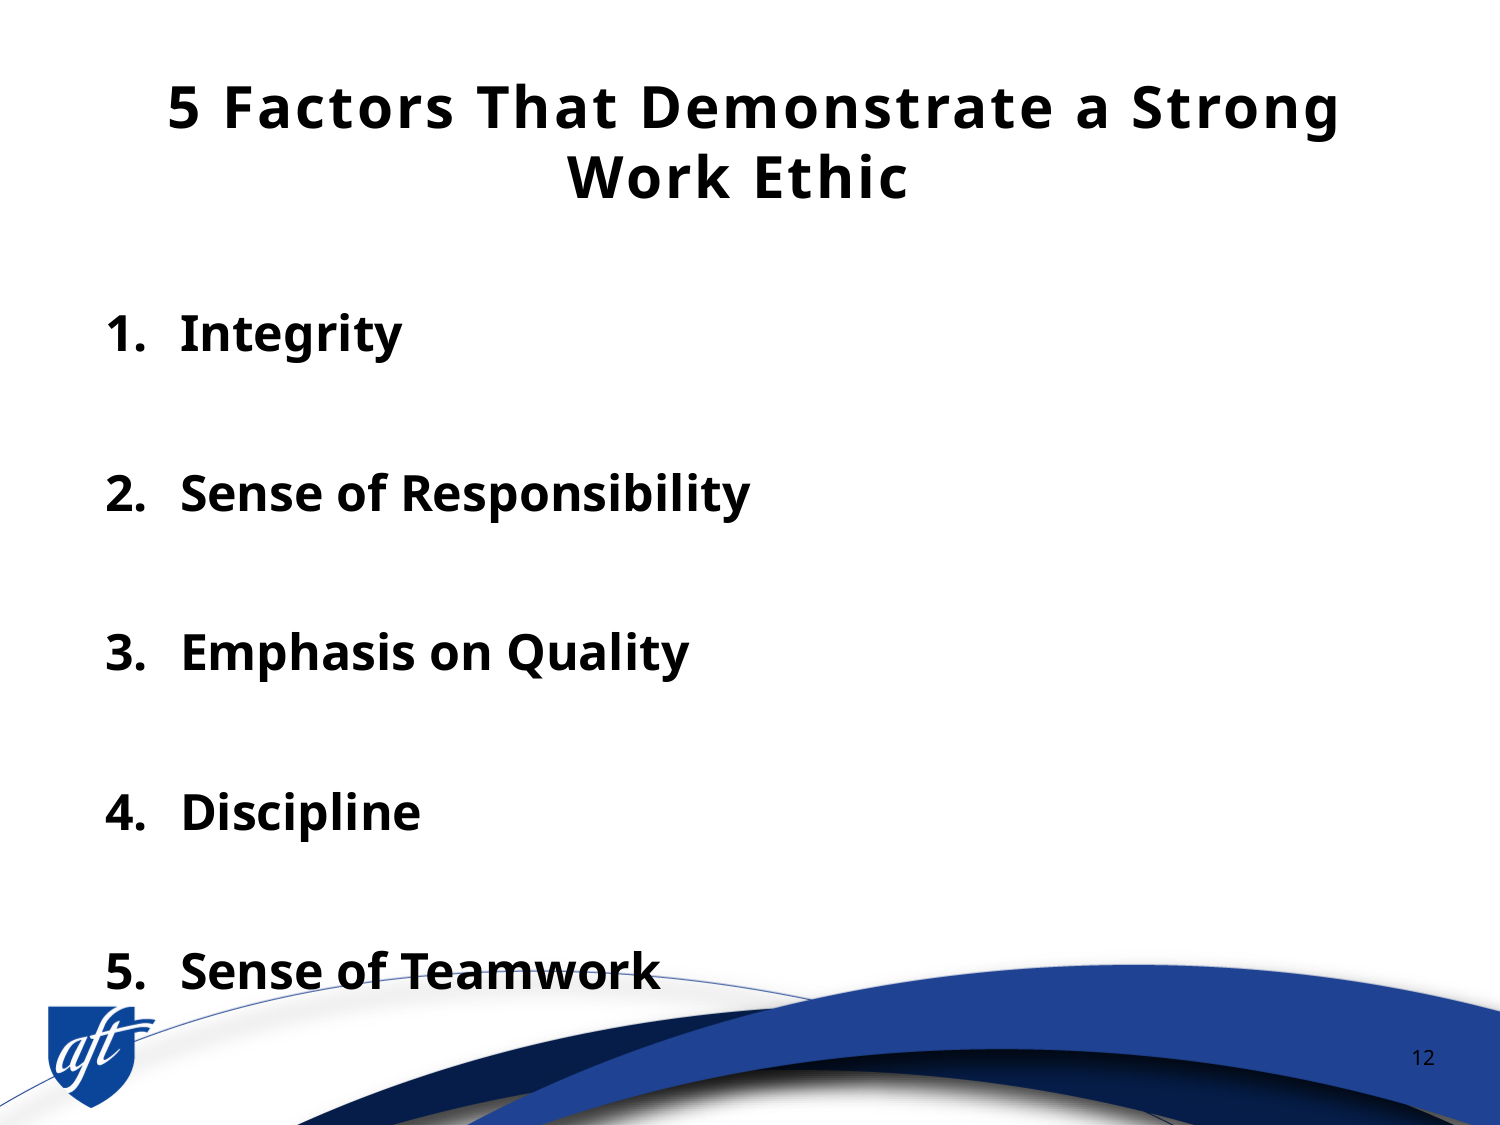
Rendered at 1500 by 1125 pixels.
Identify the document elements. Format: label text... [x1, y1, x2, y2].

slide_number 12 [1137, 1037, 1451, 1088]
list 5 Factors That Demonstrate a Strong Work Ethic Integrity Sense of Responsibility Emphasis on Quality Discipline Sense of Teamwork [37, 62, 1450, 975]
picture [0, 0, 1500, 1125]
